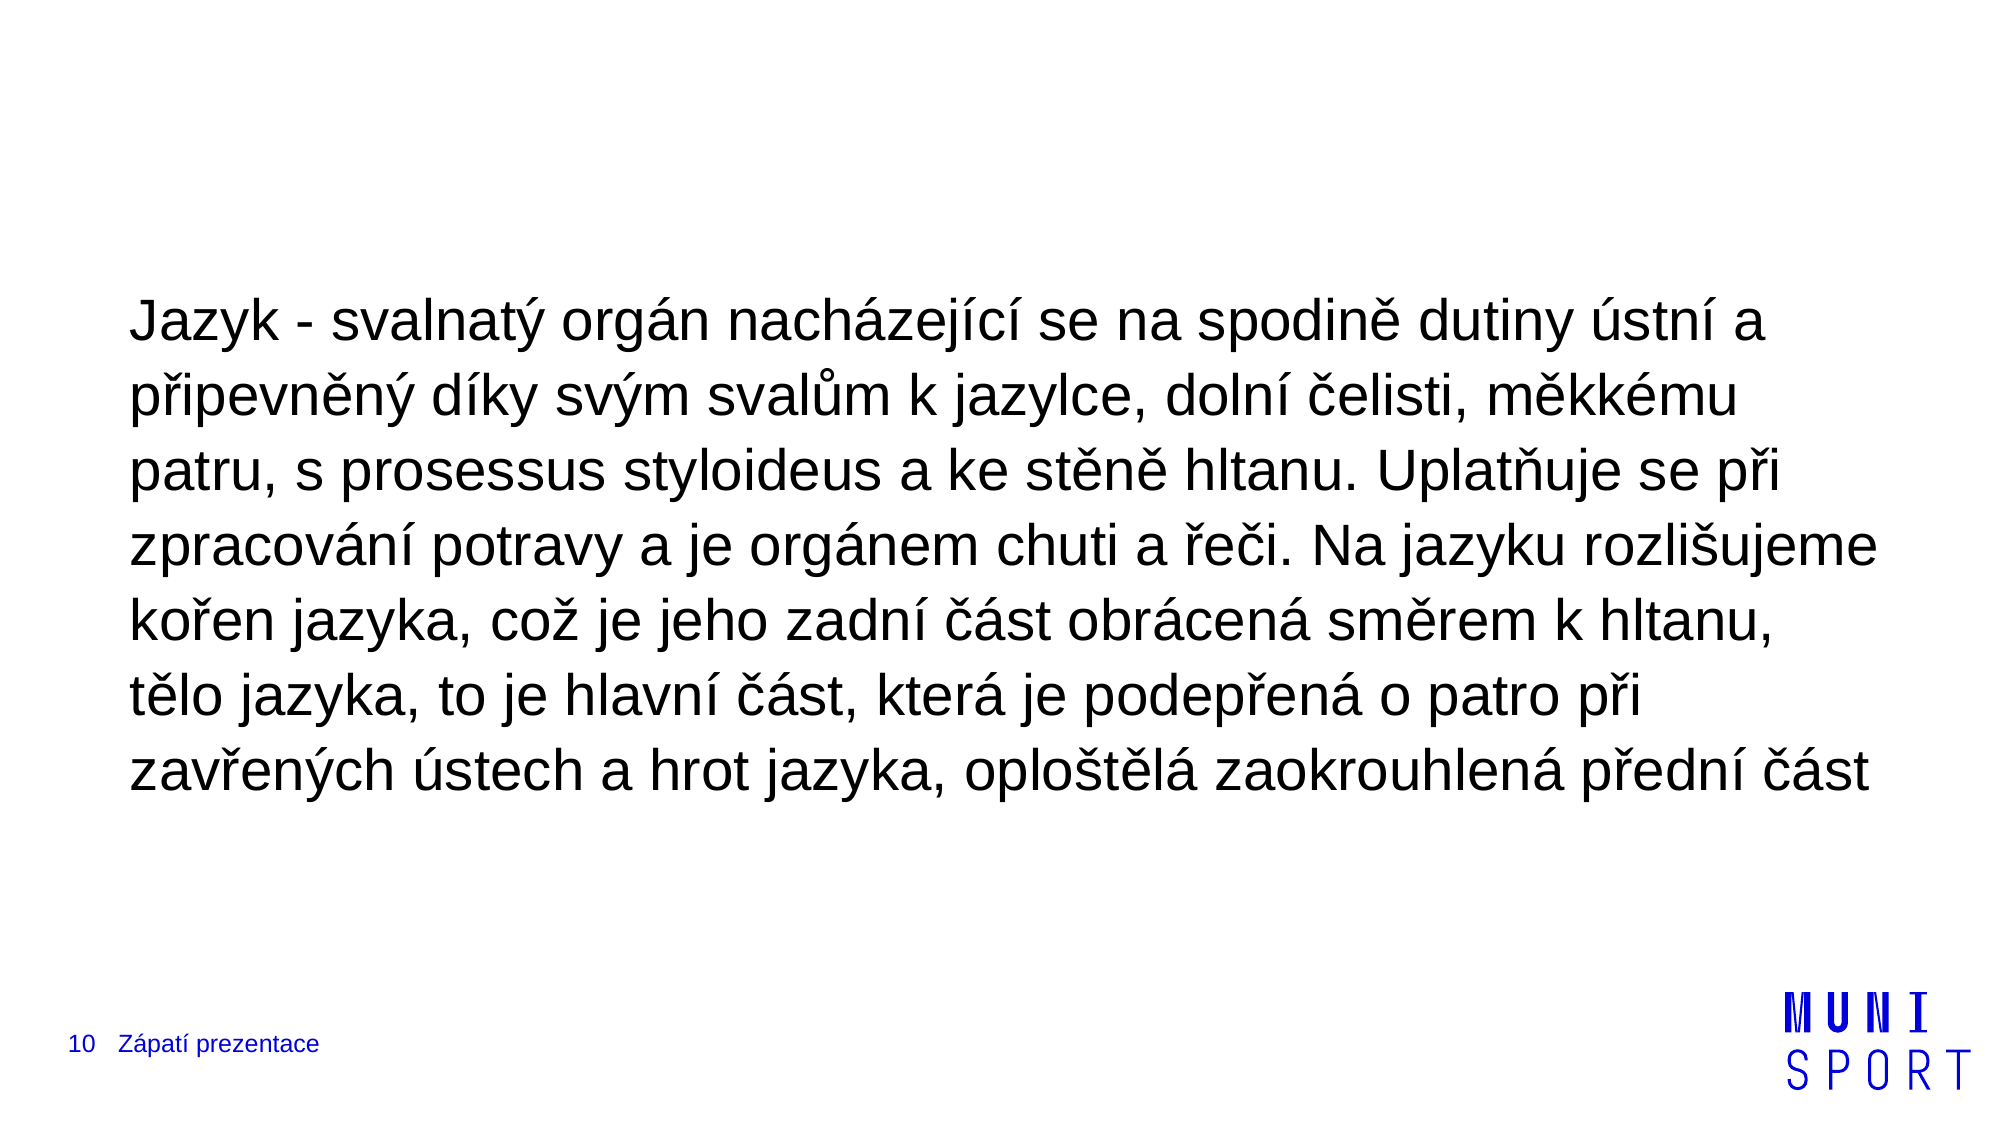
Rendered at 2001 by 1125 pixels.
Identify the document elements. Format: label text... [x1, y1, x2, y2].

list Jazyk - svalnatý orgán nacházející se na spodině dutiny ústní a připevněný díky svým svalům k jazylce, dolní čelisti, měkkému patru, s prosessus styloideus a ke stěně hltanu. Uplatňuje se při zpracování potravy a je orgánem chuti a řeči. Na jazyku rozlišujeme kořen jazyka, což je jeho zadní část obrácená směrem k hltanu, tělo jazyka, to je hlavní část, která je podepřená o patro při zavřených ústech a hrot jazyka, oploštělá zaokrouhlená přední část [118, 277, 1883, 957]
slide_number 10 [67, 1021, 110, 1063]
footer Zápatí prezentace [118, 1021, 1418, 1063]
